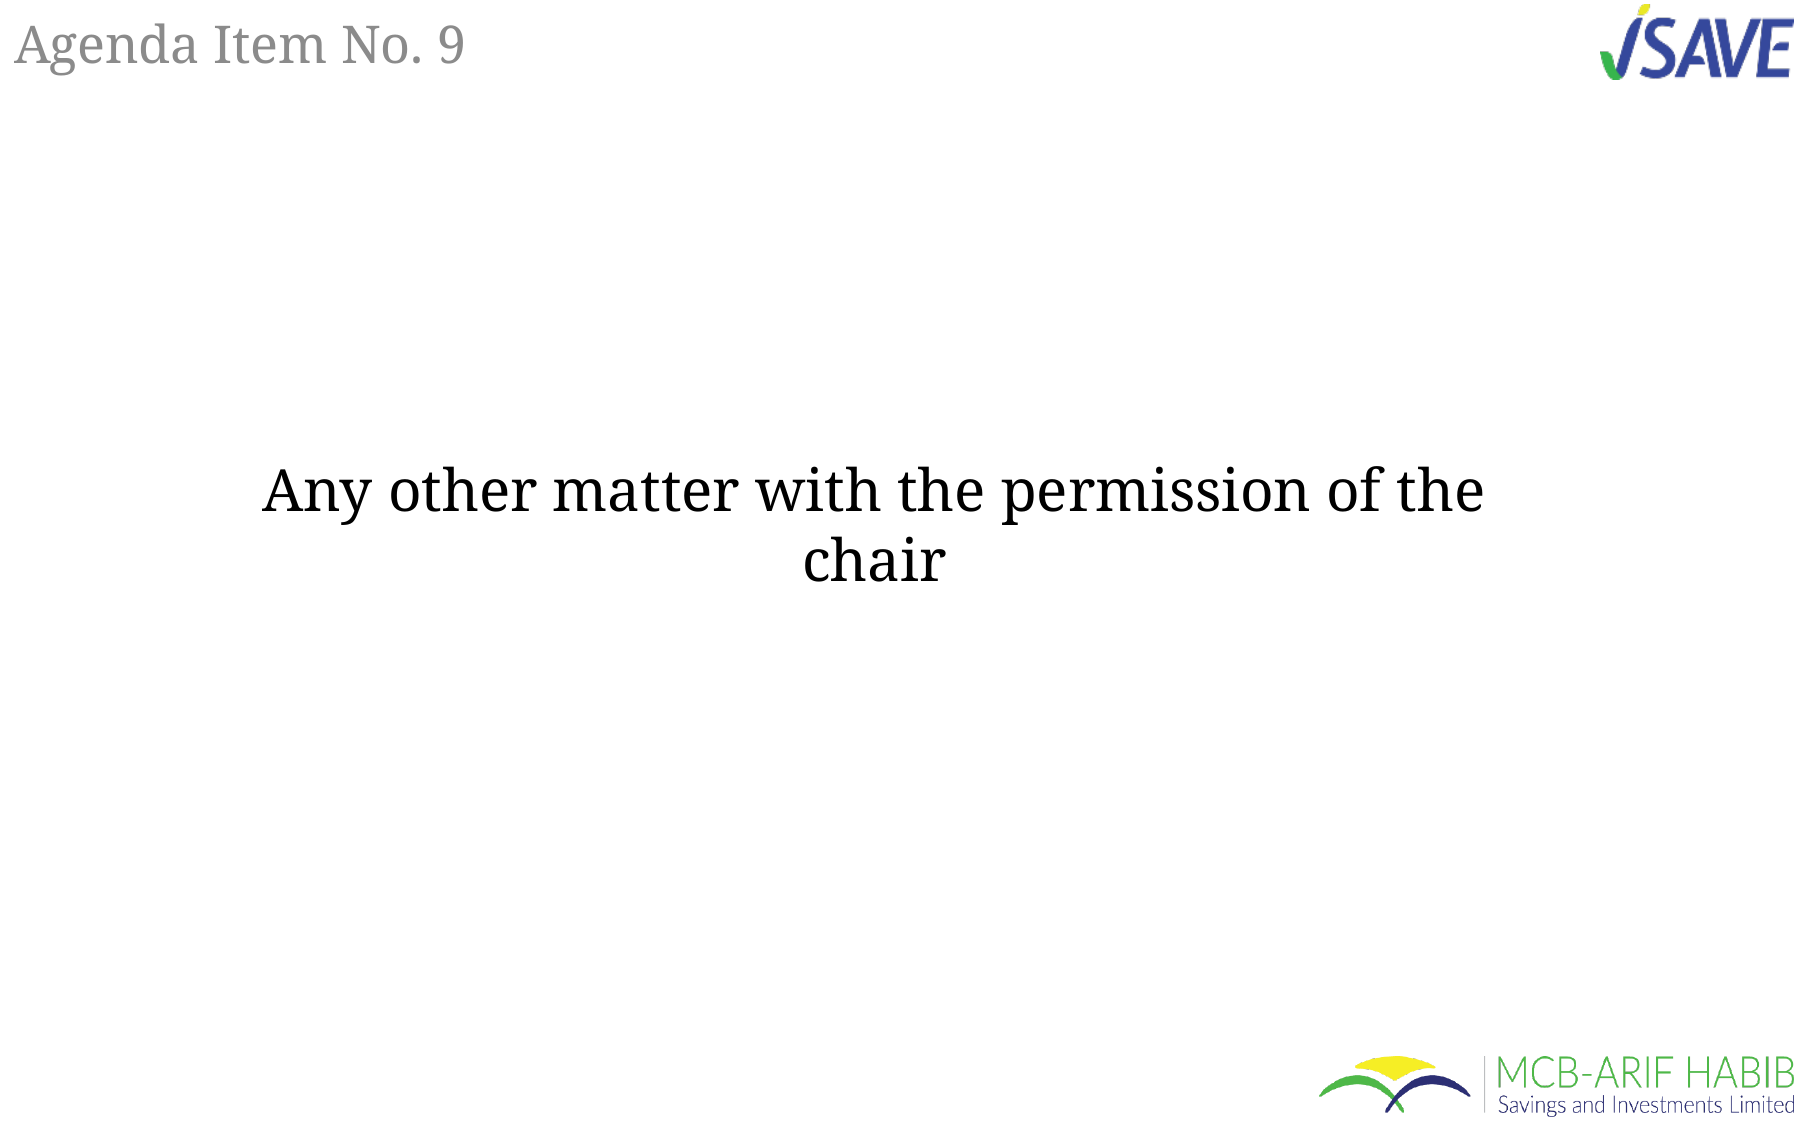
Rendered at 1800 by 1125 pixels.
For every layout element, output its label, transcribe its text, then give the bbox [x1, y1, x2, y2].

picture [1319, 1056, 1794, 1117]
text_box Any other matter with the permission of the chair [210, 445, 1539, 601]
picture [1600, 4, 1794, 80]
title Agenda Item No. 9 [0, 0, 522, 94]
